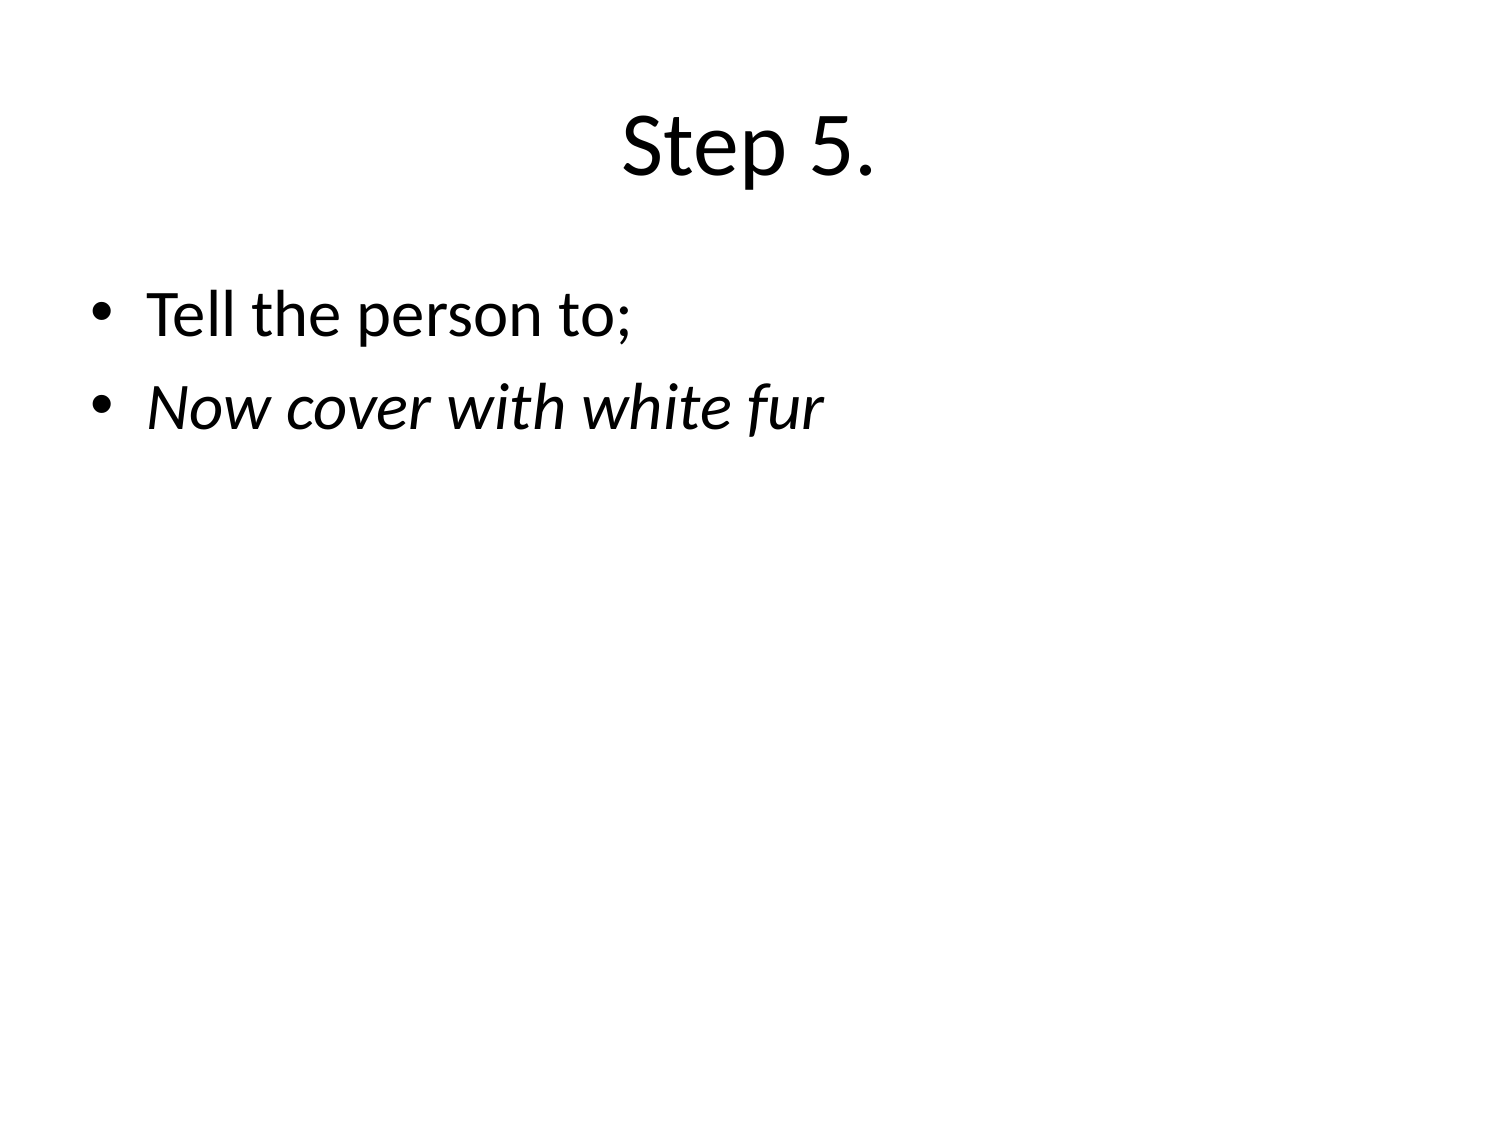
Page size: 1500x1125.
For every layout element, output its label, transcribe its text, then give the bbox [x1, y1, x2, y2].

title Step 5. [75, 45, 1425, 233]
list Tell the person to; Now cover with white fur [75, 262, 1425, 1005]
